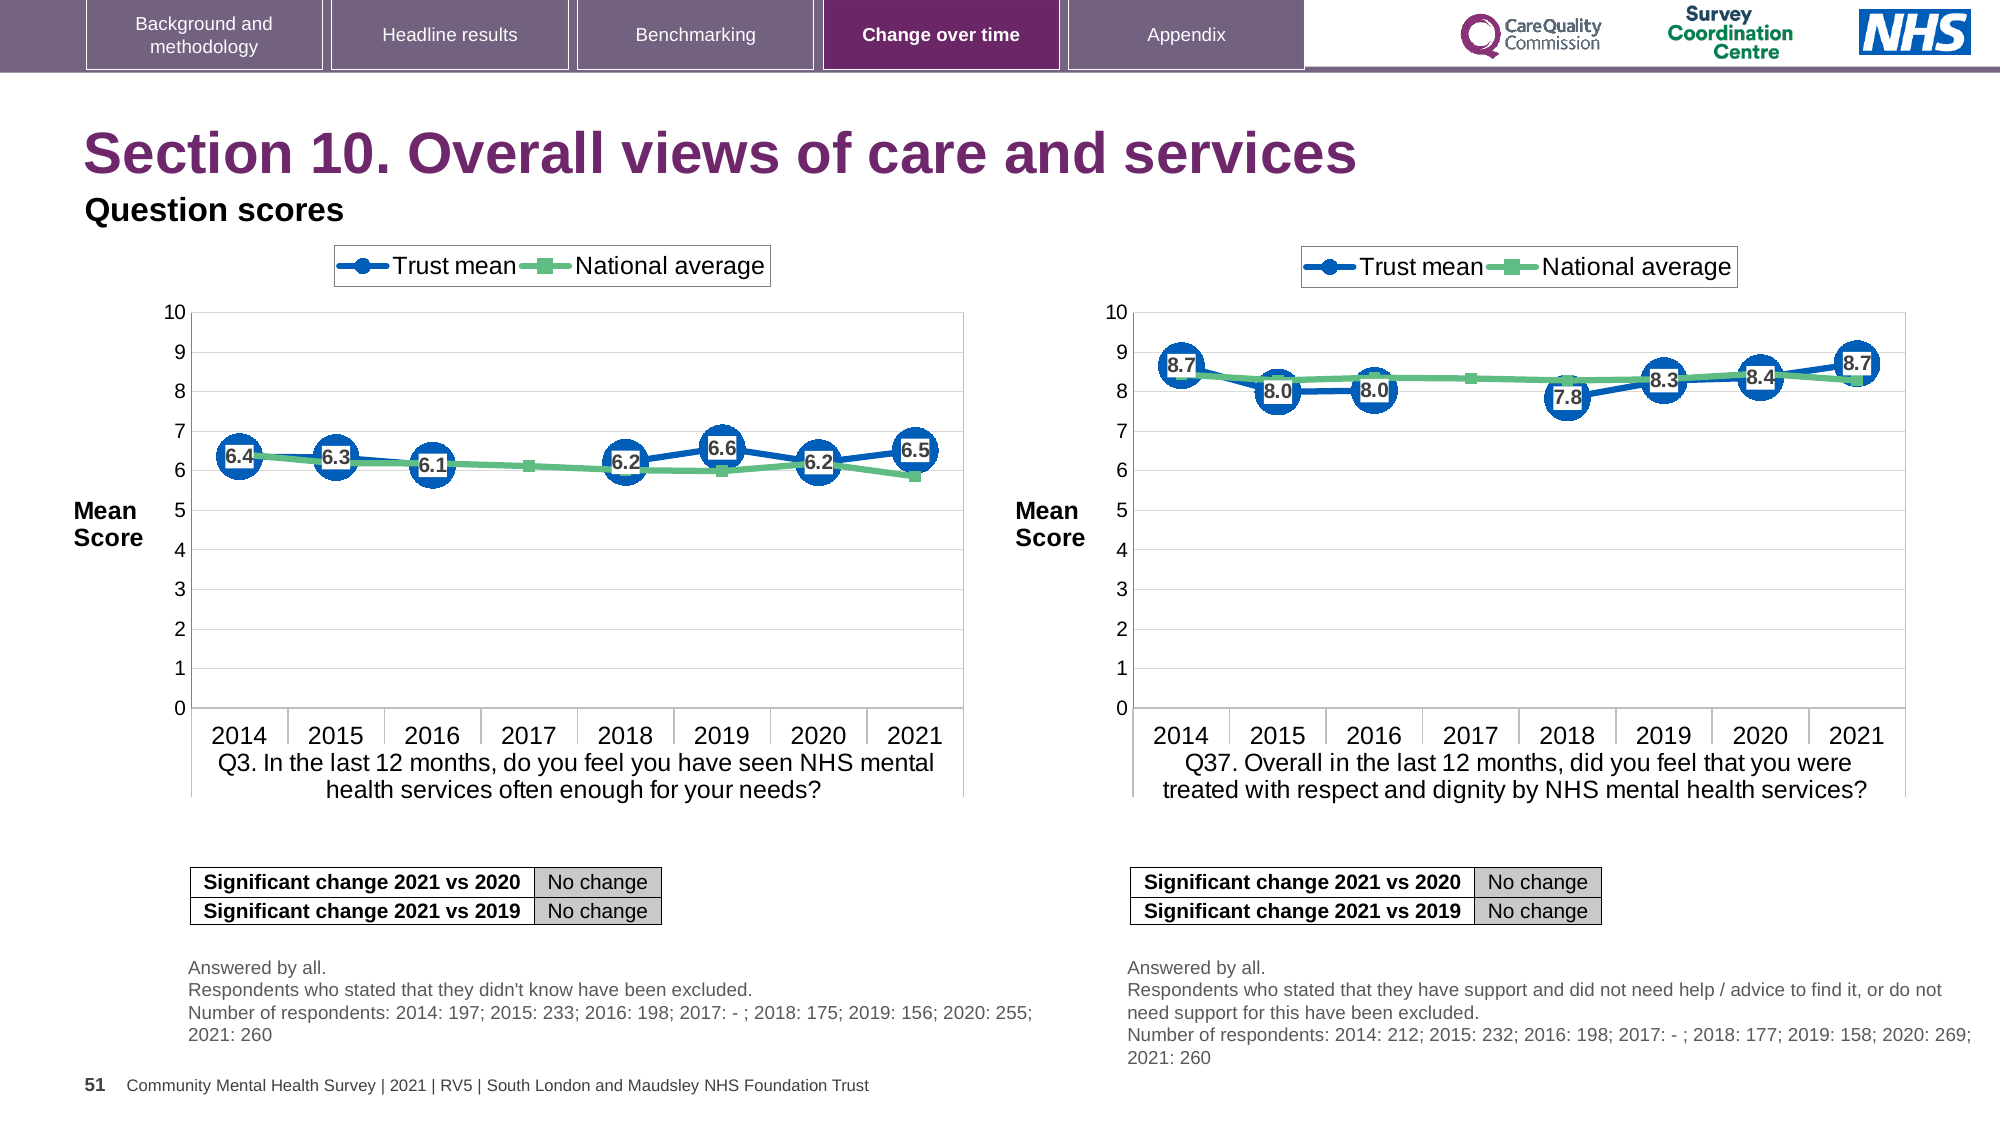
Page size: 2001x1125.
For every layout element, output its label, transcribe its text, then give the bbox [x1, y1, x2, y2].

picture [1666, 3, 1794, 61]
chart [1010, 240, 1908, 858]
table_cell No change [1475, 898, 1601, 924]
table_cell No change [535, 898, 661, 924]
table_header Significant change 2021 vs 2020 [1131, 868, 1474, 897]
text_box Question scores [84, 185, 1864, 229]
table_header Significant change 2021 vs 2020 [191, 868, 534, 897]
picture [1460, 13, 1602, 59]
table_header No change [535, 868, 661, 897]
text_box 51 [84, 1065, 122, 1125]
text_box Answered by all. Respondents who stated that they have support and did not need help / advice to find it, or do not need support for this have been excluded. Number of respondents: 2014: 212; 2015: 232; 2016: 198; 2017: - ; 2018: 177; 2019: 158; 2020: 269; 2021: 260 [1112, 948, 2000, 1076]
text_box Answered by all. Respondents who stated that they didn't know have been excluded. Number of respondents: 2014: 197; 2015: 233; 2016: 198; 2017: - ; 2018: 175; 2019: 156; 2020: 255; 2021: 260 [173, 948, 1061, 1053]
table_cell Significant change 2021 vs 2019 [1131, 898, 1474, 924]
picture [1859, 9, 1971, 55]
title Section 10. Overall views of care and services [68, 100, 1942, 209]
table_header No change [1475, 868, 1601, 897]
table_cell Significant change 2021 vs 2019 [191, 898, 534, 924]
chart [68, 240, 966, 858]
